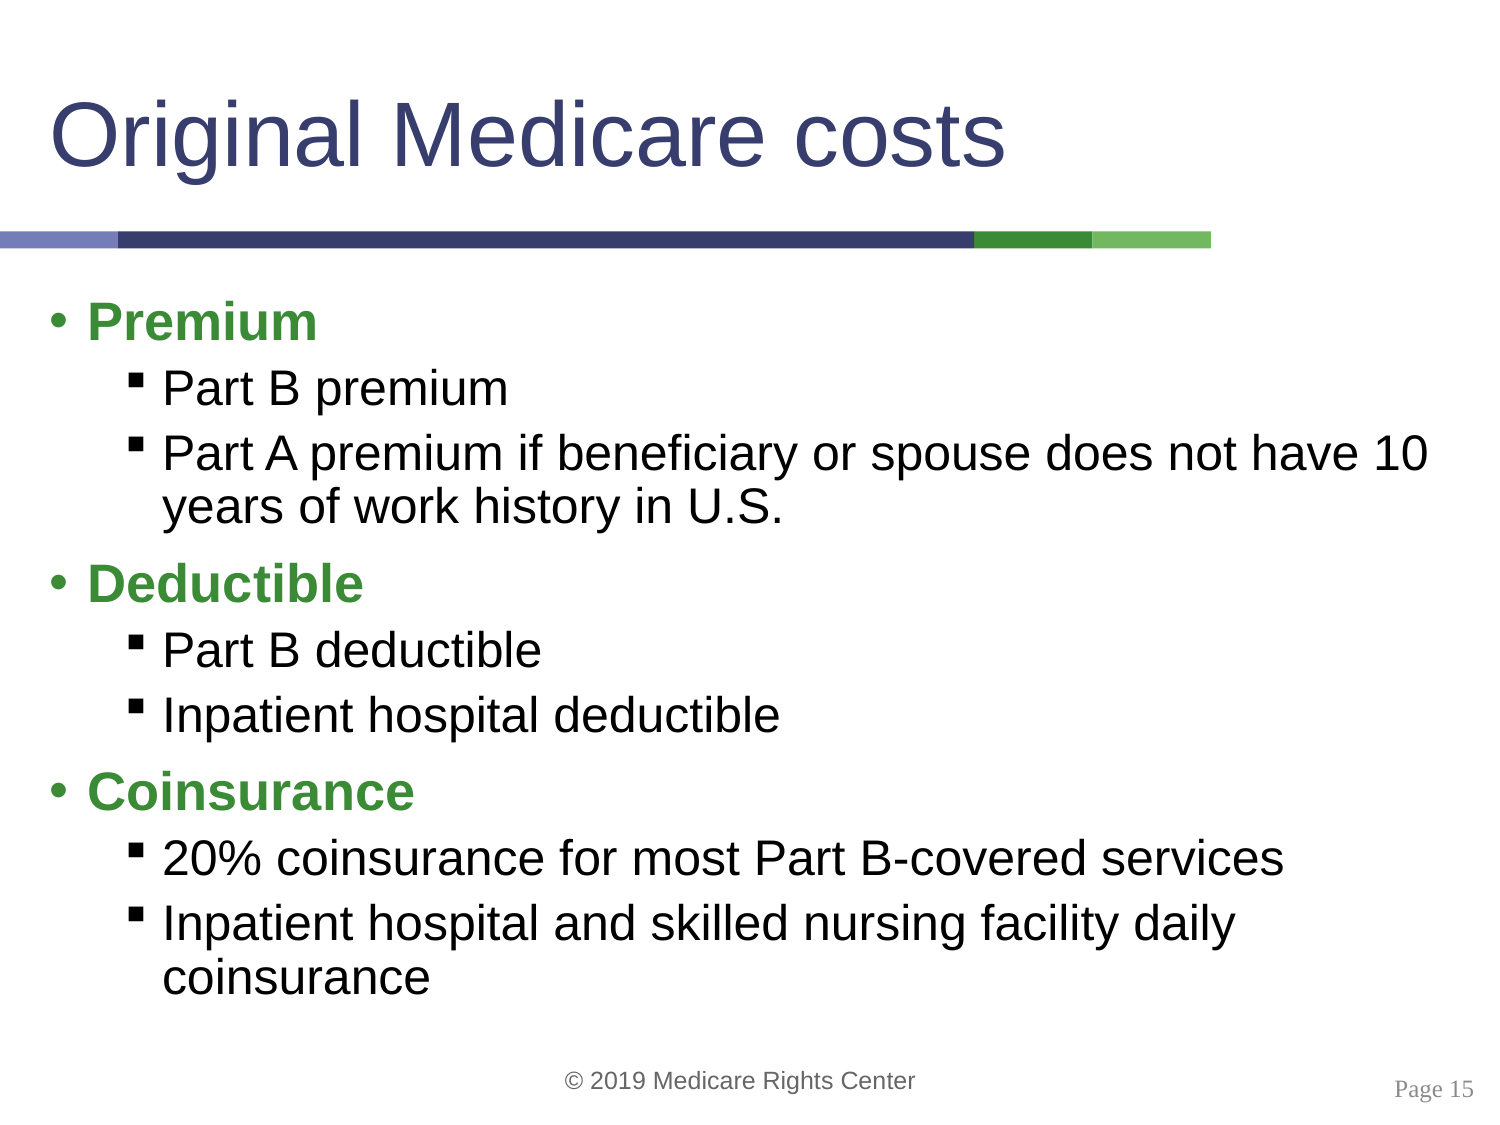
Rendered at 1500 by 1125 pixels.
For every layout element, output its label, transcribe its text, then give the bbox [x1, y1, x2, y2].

slide_number Page 15 [1151, 1057, 1490, 1118]
list Premium Part B premium Part A premium if beneficiary or spouse does not have 10 years of work history in U.S. Deductible Part B deductible Inpatient hospital deductible Coinsurance 20% coinsurance for most Part B-covered services Inpatient hospital and skilled nursing facility daily coinsurance [34, 285, 1449, 1038]
title Original Medicare costs [34, 68, 1329, 206]
